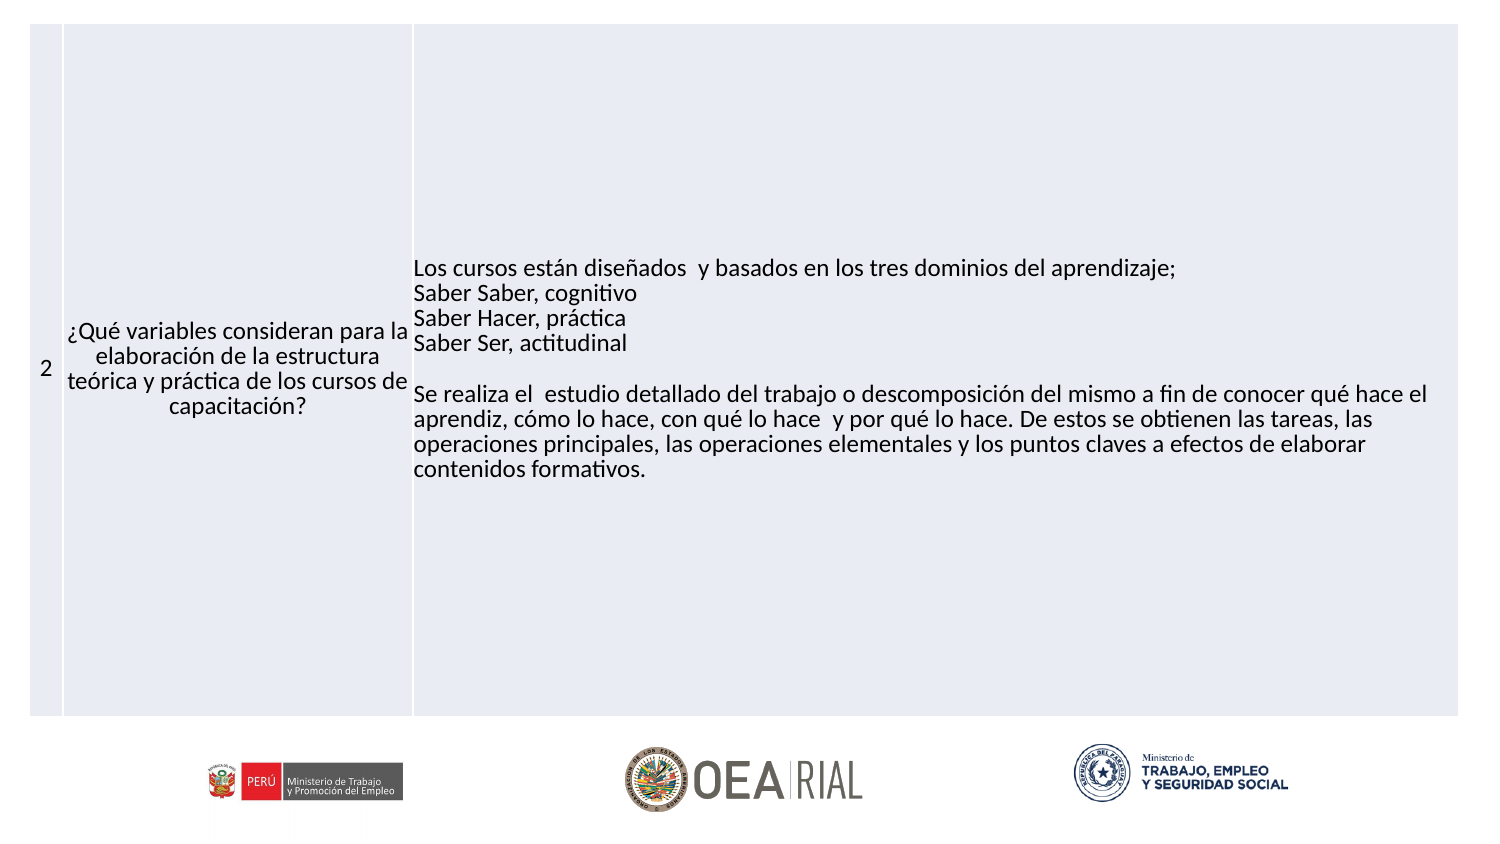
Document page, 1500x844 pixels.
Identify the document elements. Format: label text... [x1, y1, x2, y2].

picture [1068, 728, 1294, 823]
table_header ¿Qué variables consideran para la elaboración de la estructura teórica y práctica de los cursos de capacitación? [64, 24, 412, 716]
table_header Los cursos están diseñados y basados en los tres dominios del aprendizaje; Saber Saber, cognitivo Saber Hacer, práctica Saber Ser, actitudinal Se realiza el estudio detallado del trabajo o descomposición del mismo a fin de conocer qué hace el aprendiz, cómo lo hace, con qué lo hace y por qué lo hace. De estos se obtienen las tareas, las operaciones principales, las operaciones elementales y los puntos claves a efectos de elaborar contenidos formativos. [414, 24, 1458, 716]
table_header 2 [30, 24, 62, 716]
picture [200, 761, 404, 842]
picture [625, 747, 863, 813]
